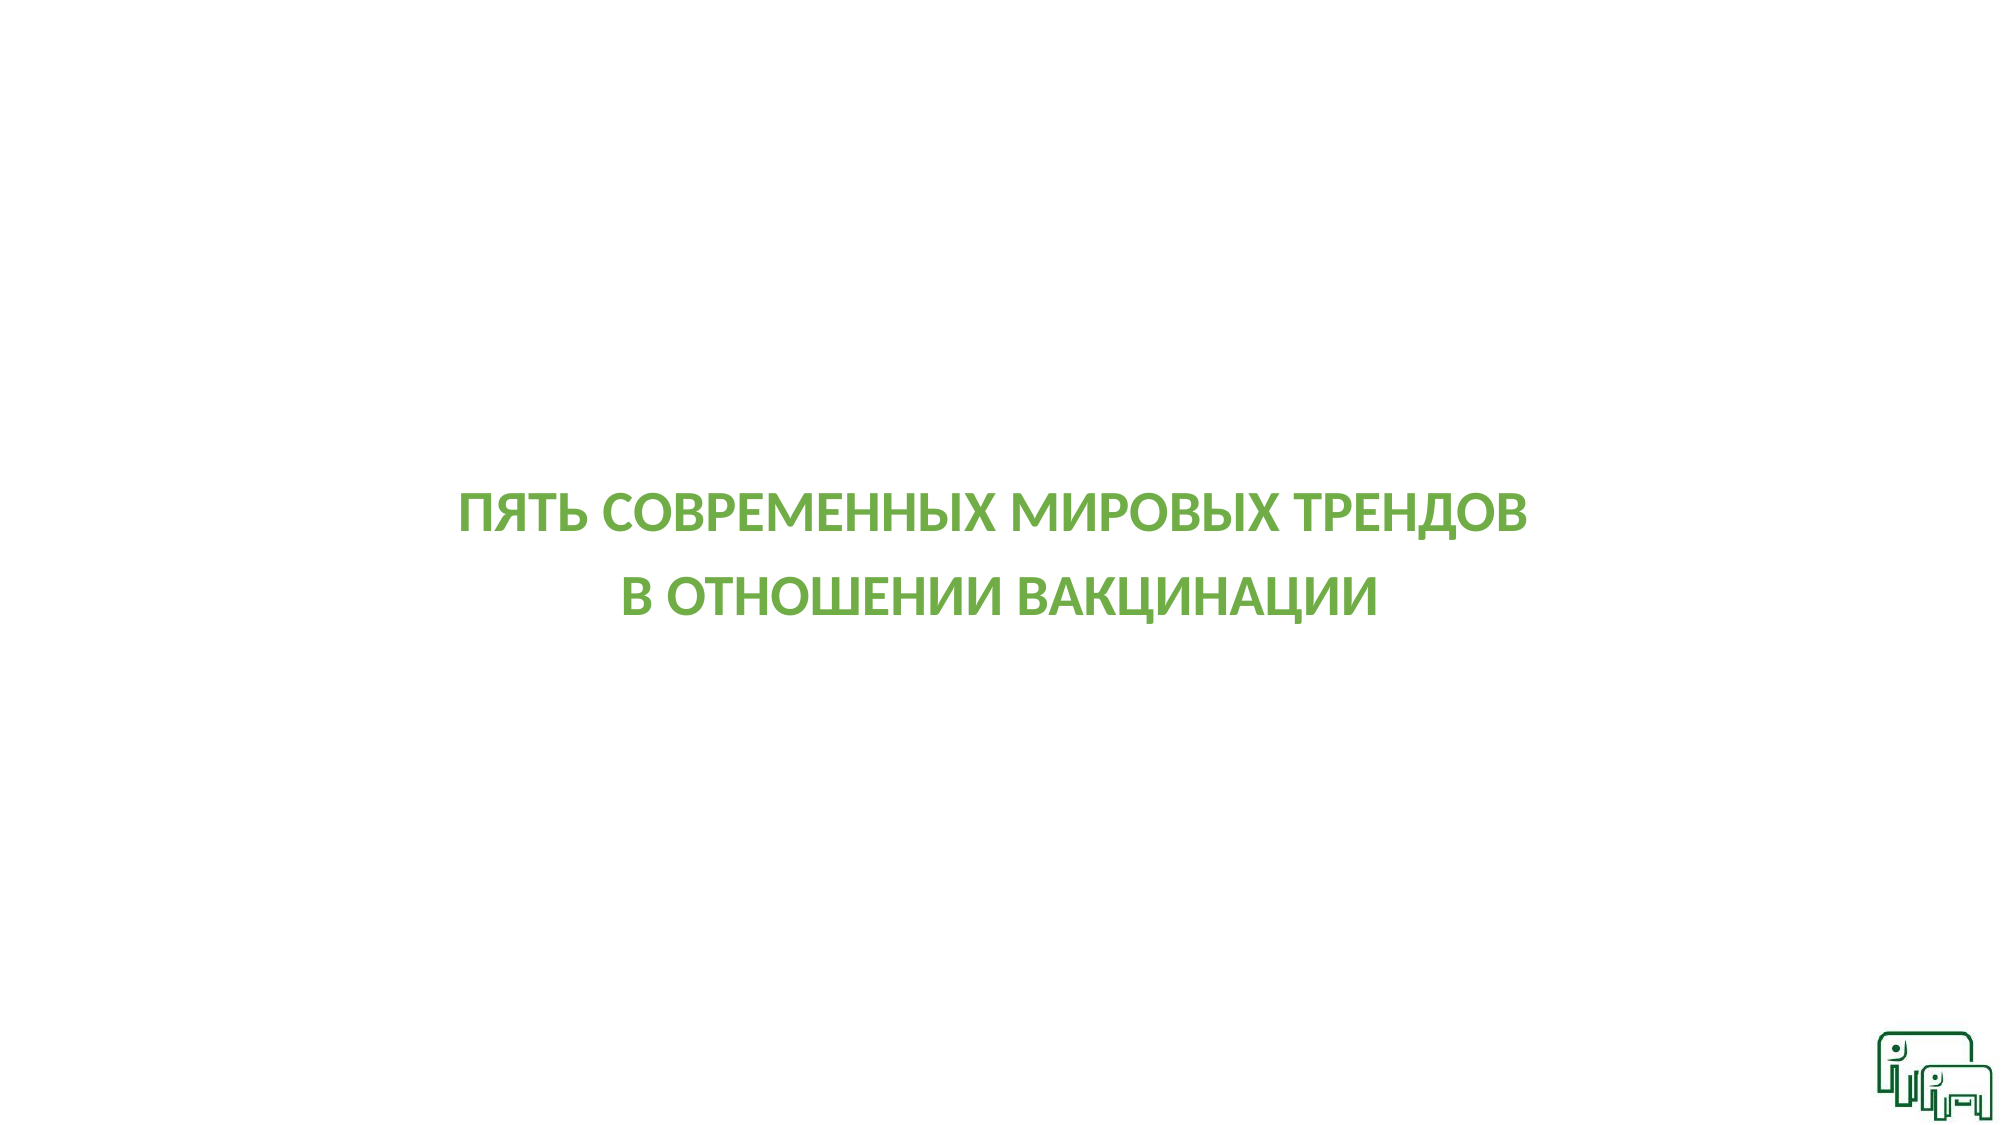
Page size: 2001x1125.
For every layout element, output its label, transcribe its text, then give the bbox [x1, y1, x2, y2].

list ПЯТЬ СОВРЕМЕННЫХ МИРОВЫХ ТРЕНДОВ В ОТНОШЕНИИ ВАКЦИНАЦИИ [137, 299, 1863, 1014]
picture [1871, 1019, 2000, 1125]
